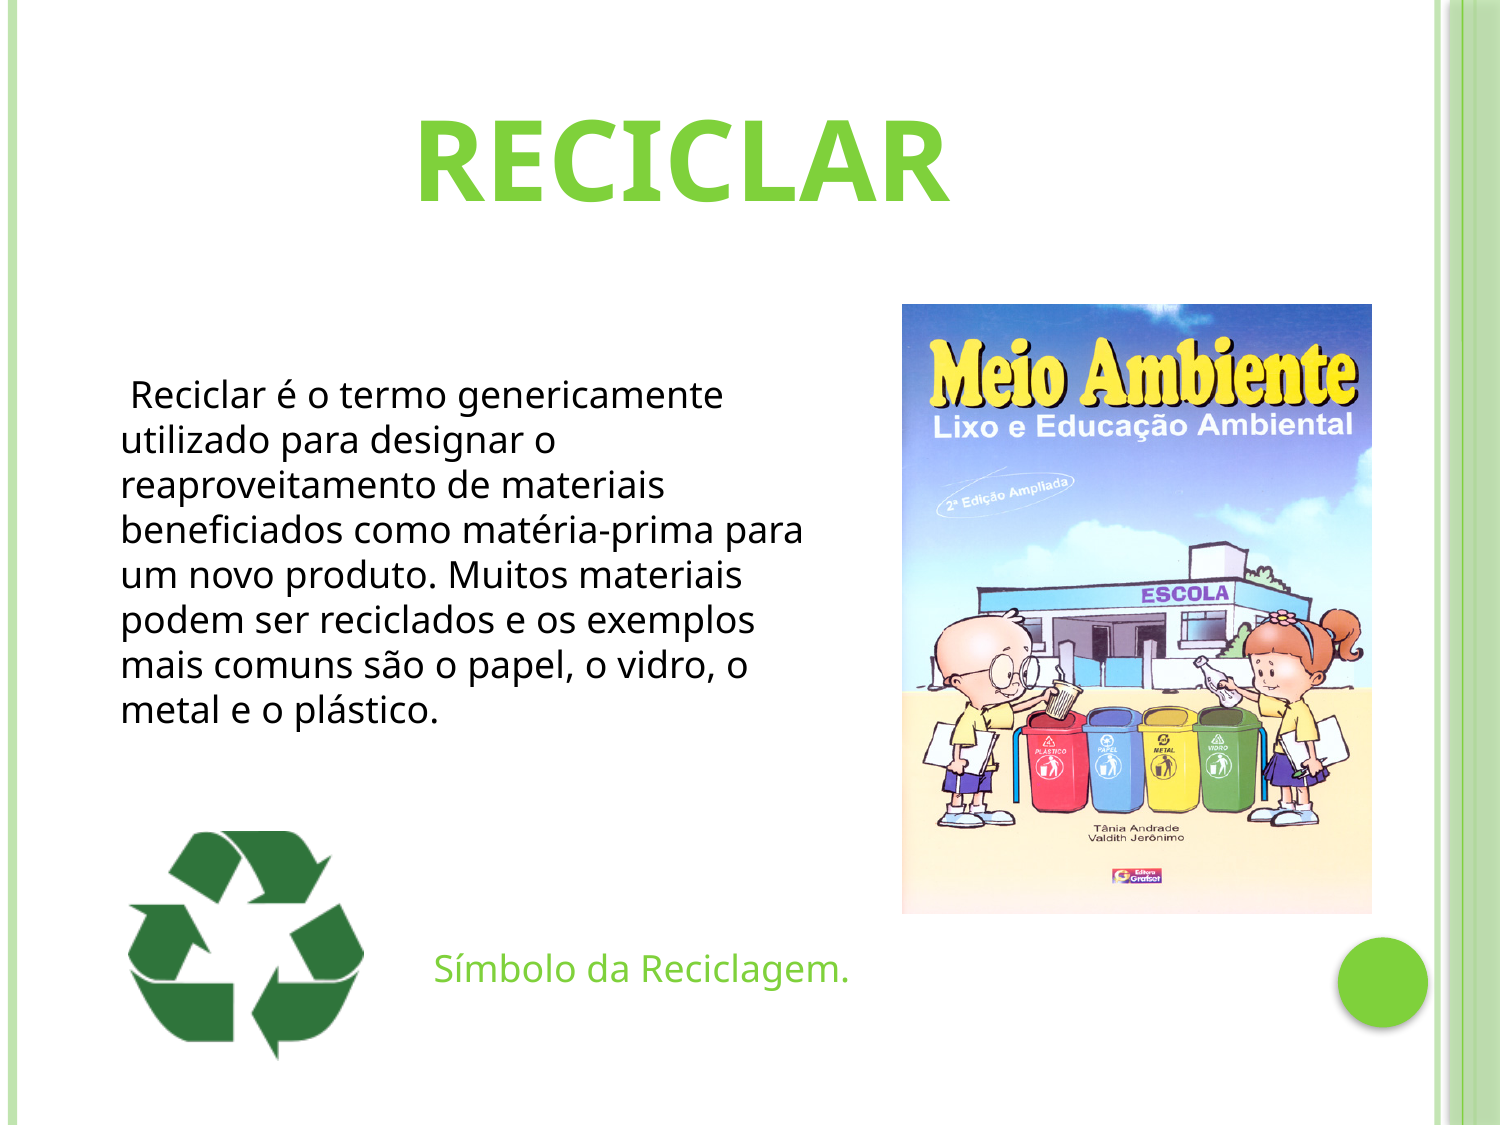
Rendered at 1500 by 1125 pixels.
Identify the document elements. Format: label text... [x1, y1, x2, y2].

text_box Reciclar [199, 81, 1164, 232]
picture [901, 304, 1372, 915]
text_box Reciclar é o termo genericamente utilizado para designar o reaproveitamento de materiais beneficiados como matéria-prima para um novo produto. Muitos materiais podem ser reciclados e os exemplos mais comuns são o papel, o vidro, o metal e o plástico. [105, 363, 856, 738]
text_box Símbolo da Reciclagem. [418, 937, 866, 998]
picture [128, 831, 364, 1061]
